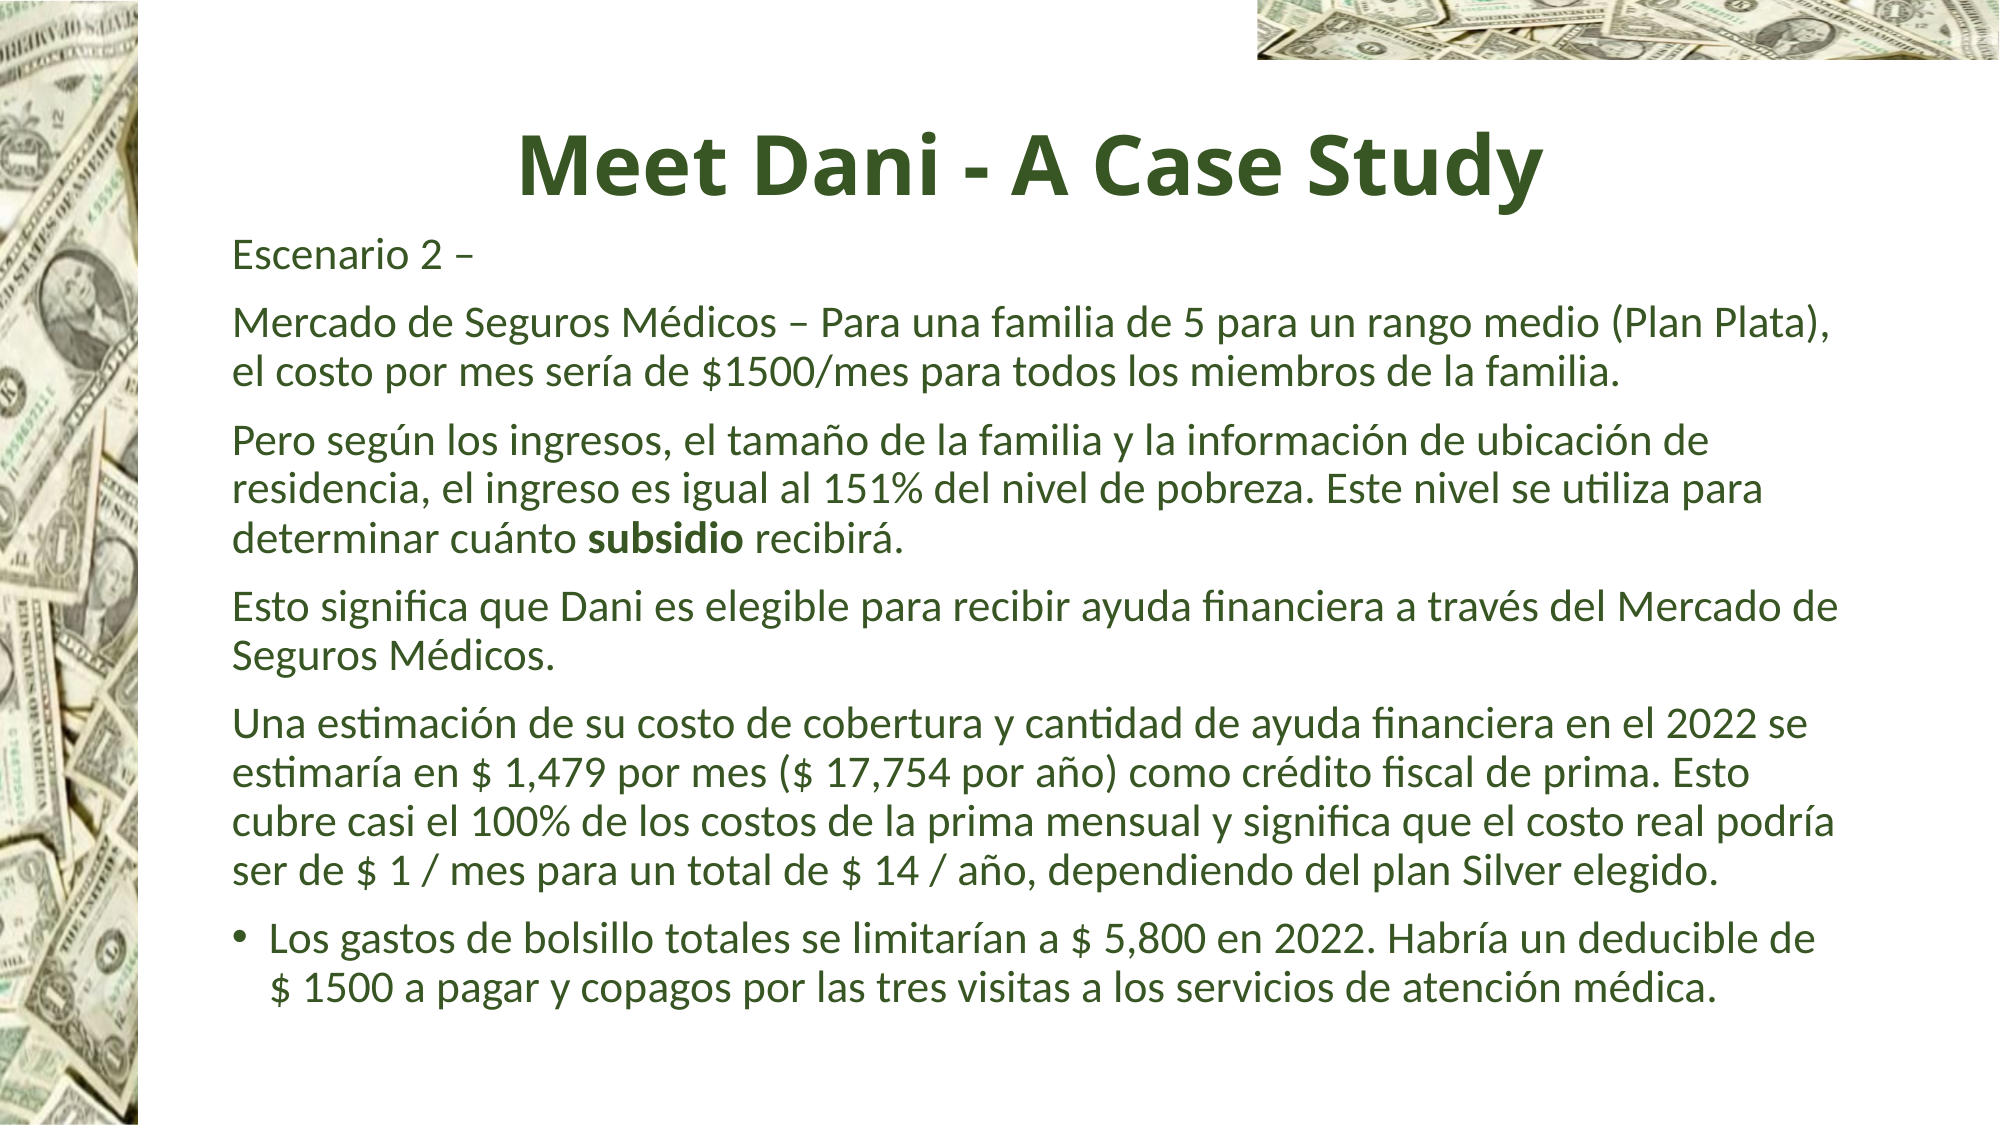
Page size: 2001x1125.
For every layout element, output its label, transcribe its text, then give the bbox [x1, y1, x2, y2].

picture [0, 2, 138, 1124]
title Meet Dani - A Case Study [196, 59, 1863, 278]
list Escenario 2 – Mercado de Seguros Médicos – Para una familia de 5 para un rango medio (Plan Plata), el costo por mes sería de $1500/mes para todos los miembros de la familia. Pero según los ingresos, el tamaño de la familia y la información de ubicación de residencia, el ingreso es igual al 151% del nivel de pobreza. Este nivel se utiliza para determinar cuánto subsidio recibirá. Esto significa que Dani es elegible para recibir ayuda financiera a través del Mercado de Seguros Médicos. Una estimación de su costo de cobertura y cantidad de ayuda financiera en el 2022 se estimaría en $ 1,479 por mes ($ 17,754 por año) como crédito fiscal de prima. Esto cubre casi el 100% de los costos de la prima mensual y significa que el costo real podría ser de $ 1 / mes para un total de $ 14 / año, dependiendo del plan Silver elegido. Los gastos de bolsillo totales se limitarían a $ 5,800 en 2022. Habría un deducible de $ 1500 a pagar y copagos por las tres visitas a los servicios de atención médica. [216, 223, 1863, 1066]
picture [1258, 0, 1999, 60]
